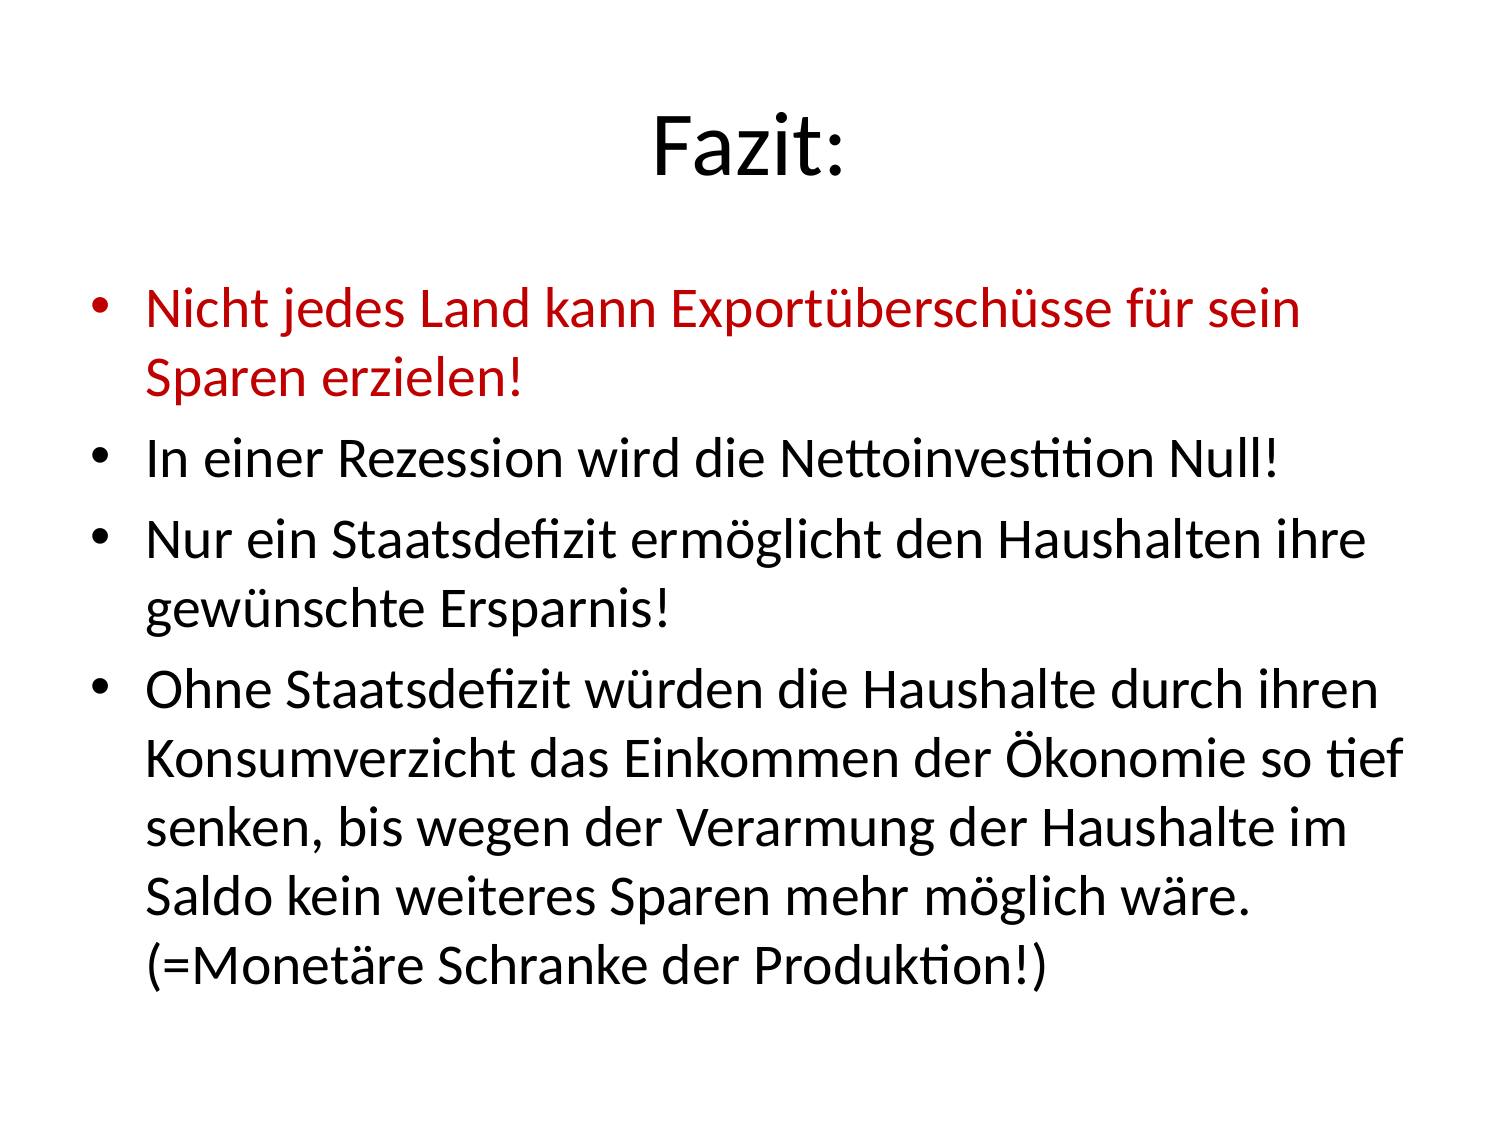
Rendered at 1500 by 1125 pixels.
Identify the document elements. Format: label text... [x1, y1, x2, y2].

title Fazit: [75, 45, 1425, 233]
list Nicht jedes Land kann Exportüberschüsse für sein Sparen erzielen! In einer Rezession wird die Nettoinvestition Null! Nur ein Staatsdefizit ermöglicht den Haushalten ihre gewünschte Ersparnis! Ohne Staatsdefizit würden die Haushalte durch ihren Konsumverzicht das Einkommen der Ökonomie so tief senken, bis wegen der Verarmung der Haushalte im Saldo kein weiteres Sparen mehr möglich wäre. (=Monetäre Schranke der Produktion!) [75, 262, 1425, 1005]
